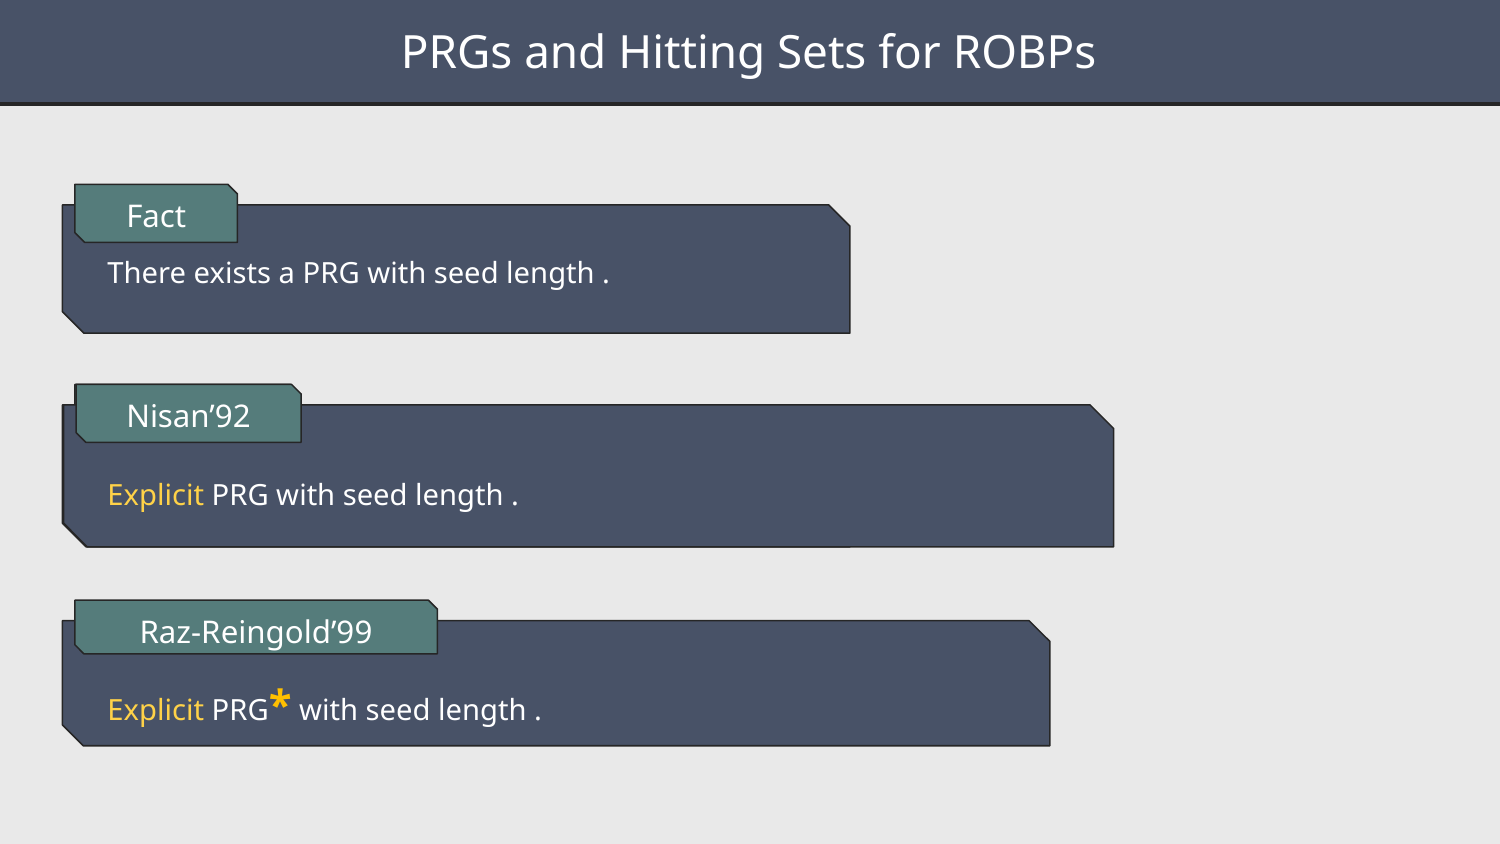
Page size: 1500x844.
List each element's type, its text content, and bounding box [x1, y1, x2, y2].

text_box [63, 404, 1114, 547]
text_box [0, 0, 1500, 105]
text_box [62, 204, 850, 334]
text_box Fact [74, 184, 238, 243]
text_box PRGs and Hitting Sets for ROBPs [62, 9, 1436, 91]
text_box Raz-Reingold’99 [74, 600, 438, 654]
text_box [62, 620, 1050, 746]
text_box Nisan’92 [76, 384, 302, 443]
